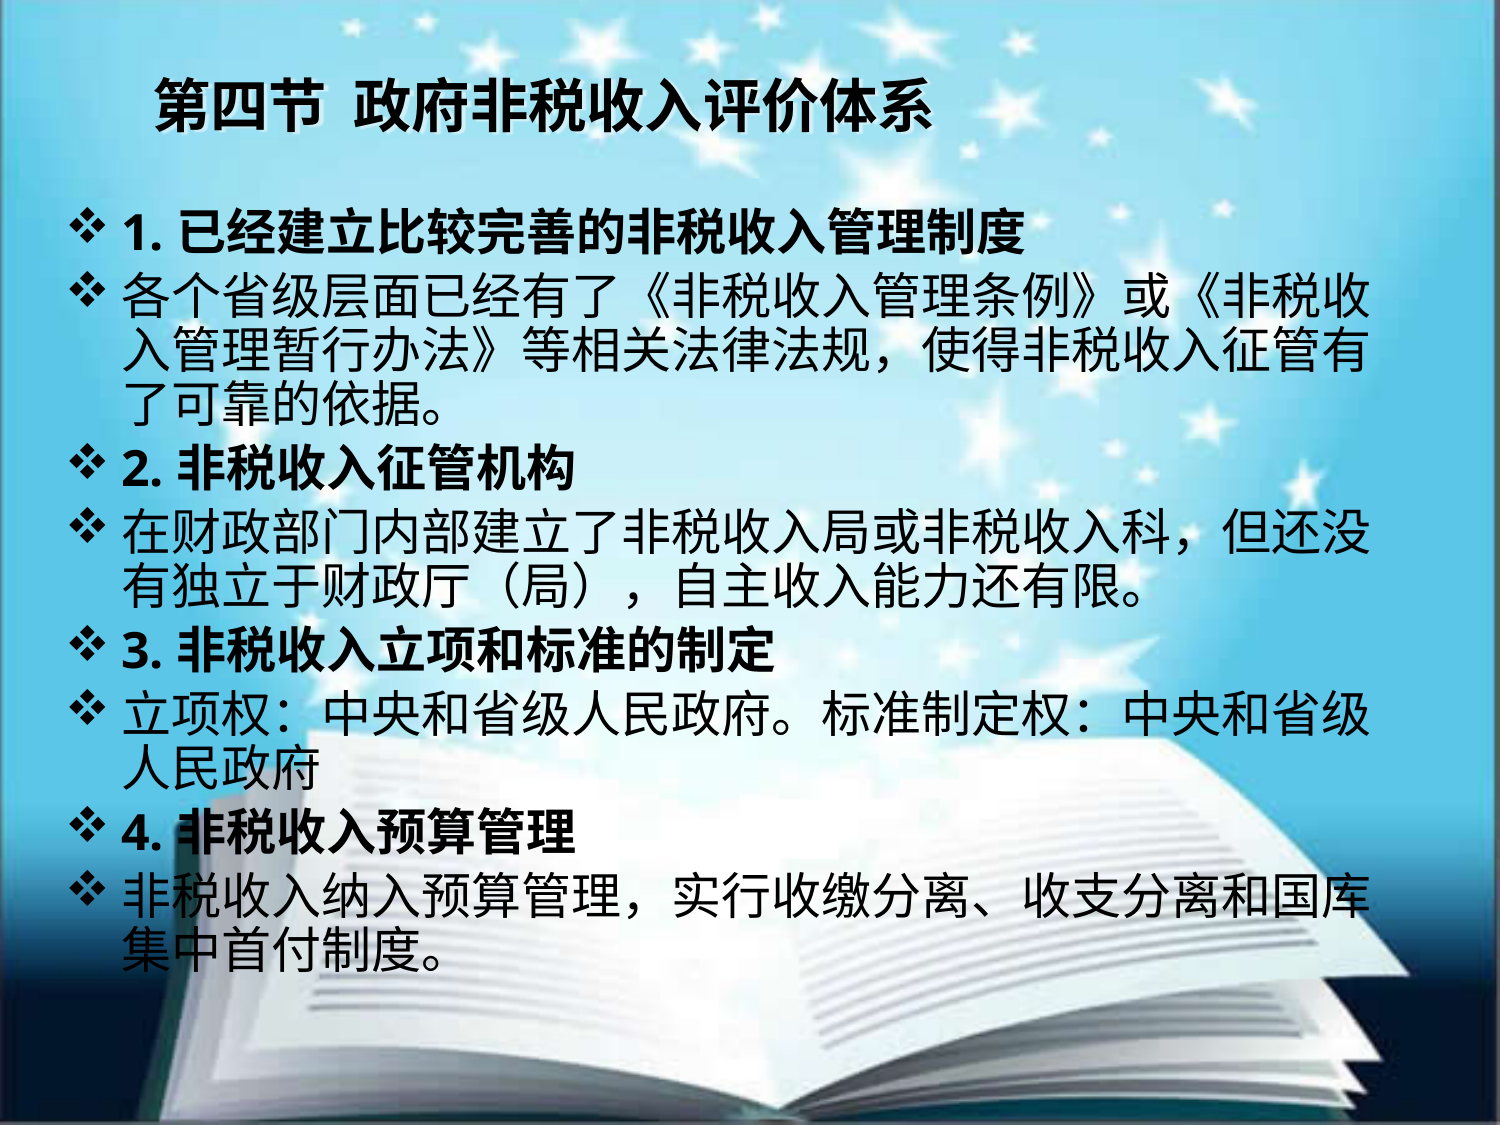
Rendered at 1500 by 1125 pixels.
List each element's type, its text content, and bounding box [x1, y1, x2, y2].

title 第四节 政府非税收入评价体系 [137, 57, 1325, 150]
picture [0, 0, 1500, 1125]
list 1.已经建立比较完善的非税收入管理制度 各个省级层面已经有了《非税收入管理条例》或《非税收入管理暂行办法》等相关法律法规，使得非税收入征管有了可靠的依据。 2.非税收入征管机构 在财政部门内部建立了非税收入局或非税收入科，但还没有独立于财政厅（局），自主收入能力还有限。 3.非税收入立项和标准的制定 立项权：中央和省级人民政府。标准制定权：中央和省级人民政府 4.非税收入预算管理 非税收入纳入预算管理，实行收缴分离、收支分离和国库集中首付制度。 [50, 200, 1425, 1038]
